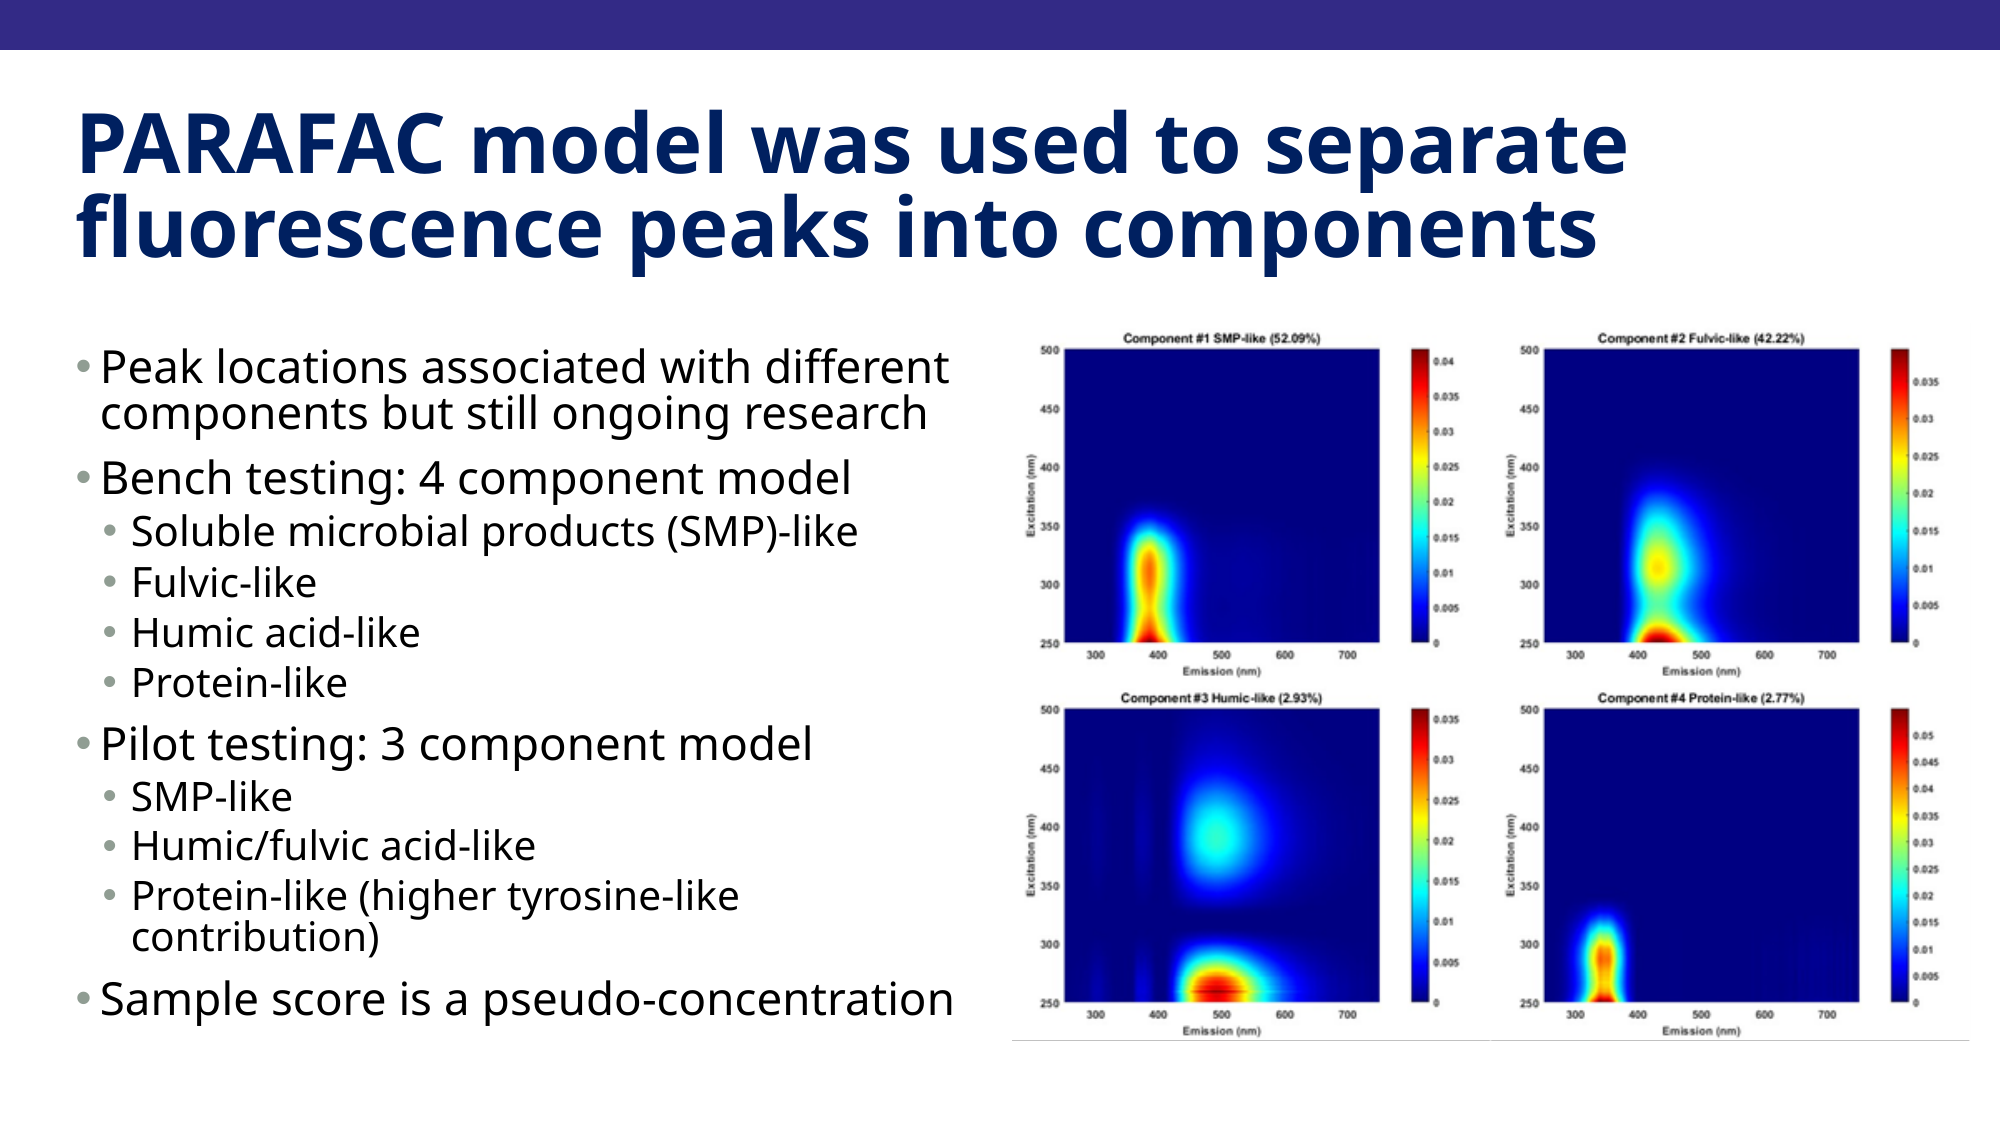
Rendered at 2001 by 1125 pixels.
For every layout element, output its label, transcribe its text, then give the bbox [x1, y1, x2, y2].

picture [1012, 322, 1973, 1044]
list Peak locations associated with different components but still ongoing research Bench testing: 4 component model Soluble microbial products (SMP)-like Fulvic-like Humic acid-like Protein-like Pilot testing: 3 component model SMP-like Humic/fulvic acid-like Protein-like (higher tyrosine-like contribution) Sample score is a pseudo-concentration [75, 345, 1001, 1036]
title PARAFAC model was used to separate fluorescence peaks into components [75, 81, 1936, 300]
